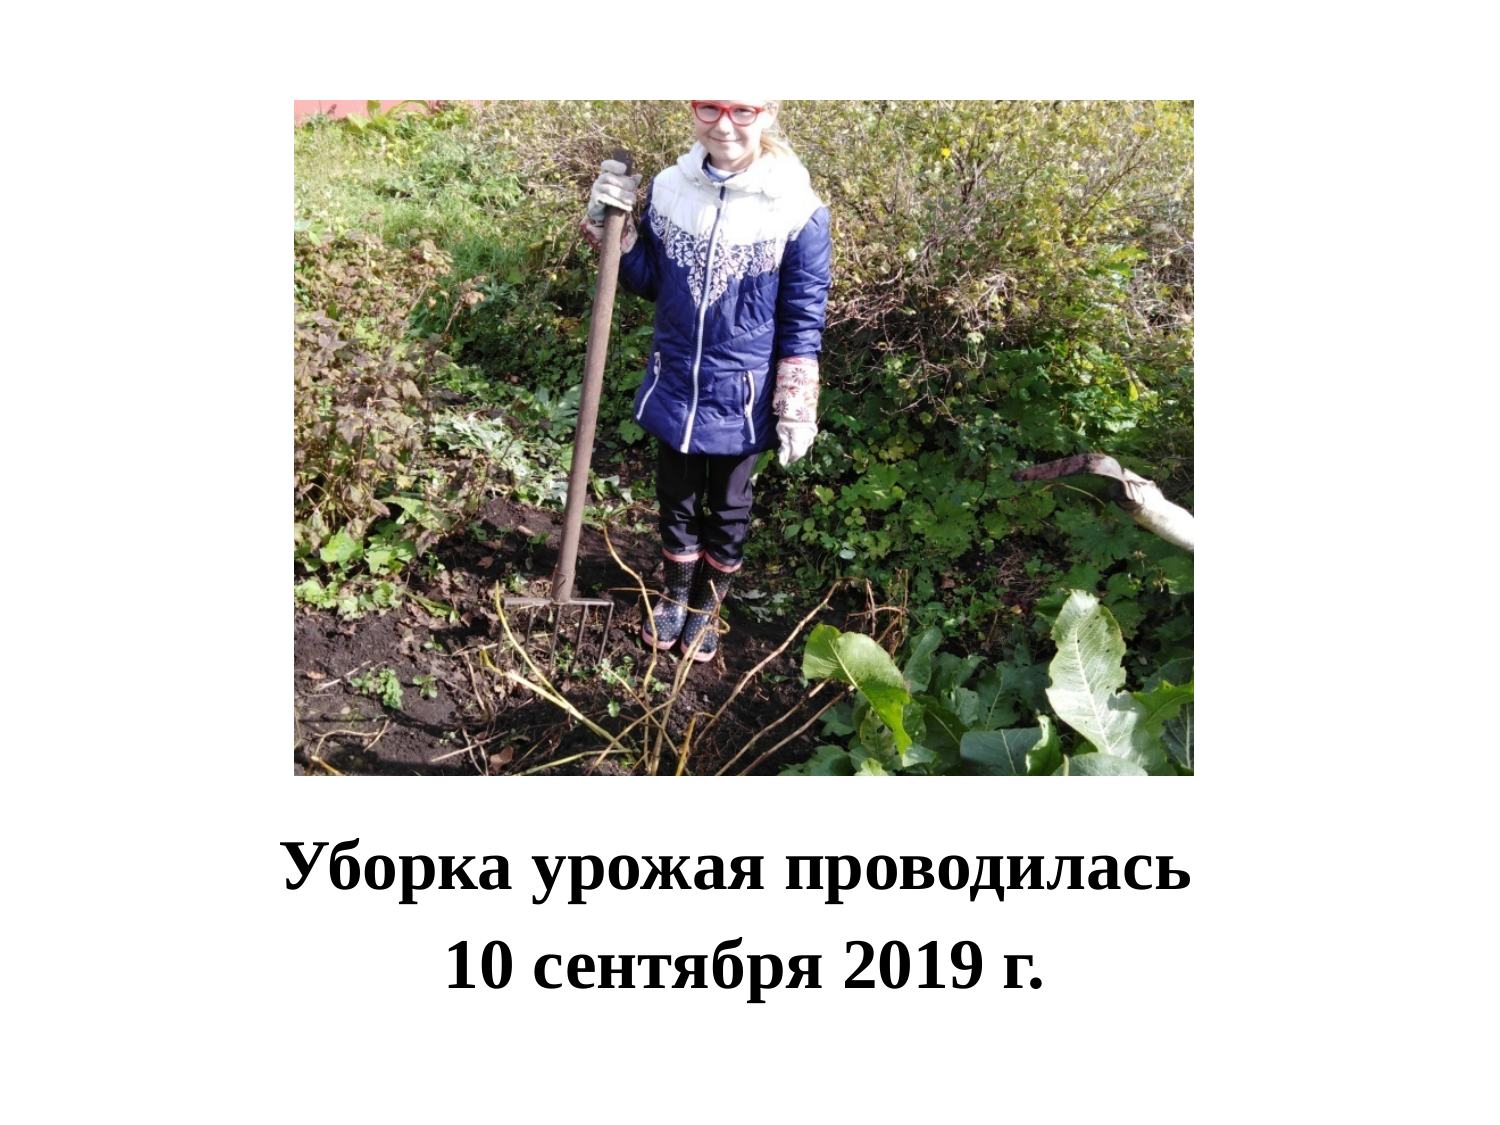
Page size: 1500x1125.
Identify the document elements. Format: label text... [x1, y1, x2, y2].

picture [293, 100, 1195, 776]
list Уборка урожая проводилась 10 сентября 2019 г. [100, 810, 1388, 1013]
